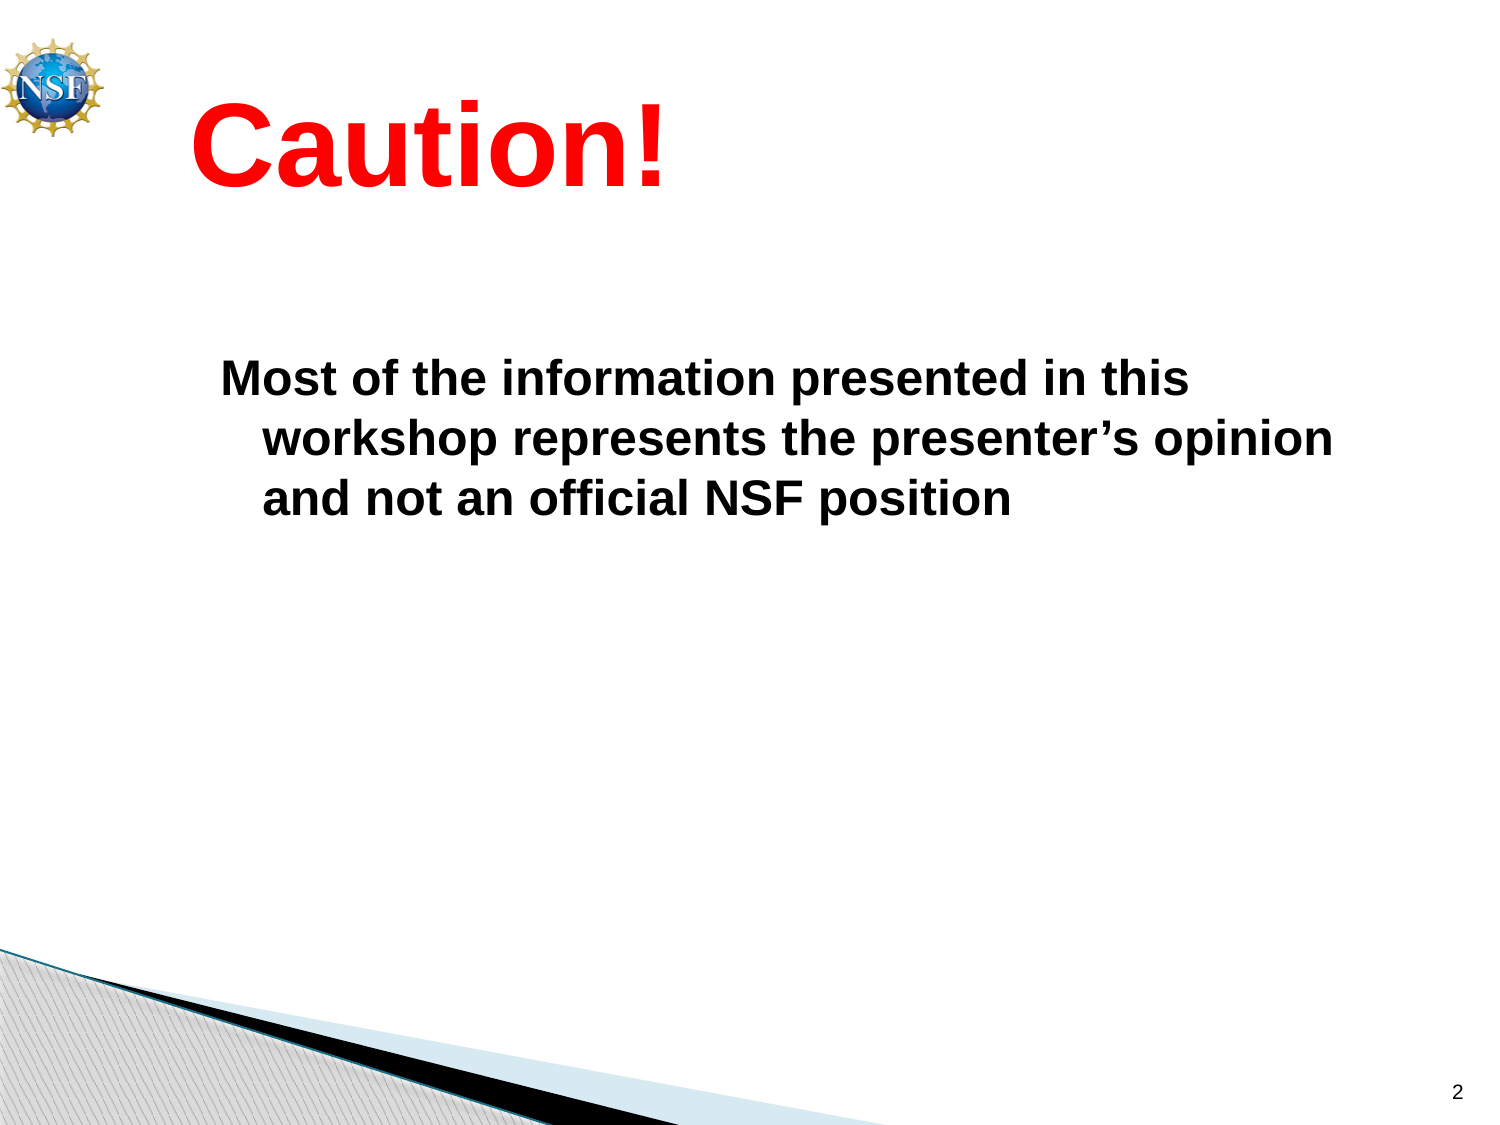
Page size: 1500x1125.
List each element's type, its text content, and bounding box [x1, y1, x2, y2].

slide_number 2 [1418, 1051, 1479, 1112]
list Most of the information presented in this workshop represents the presenter’s opinion and not an official NSF position [187, 262, 1388, 1063]
title Caution! [174, 45, 1425, 233]
picture [0, 37, 105, 138]
